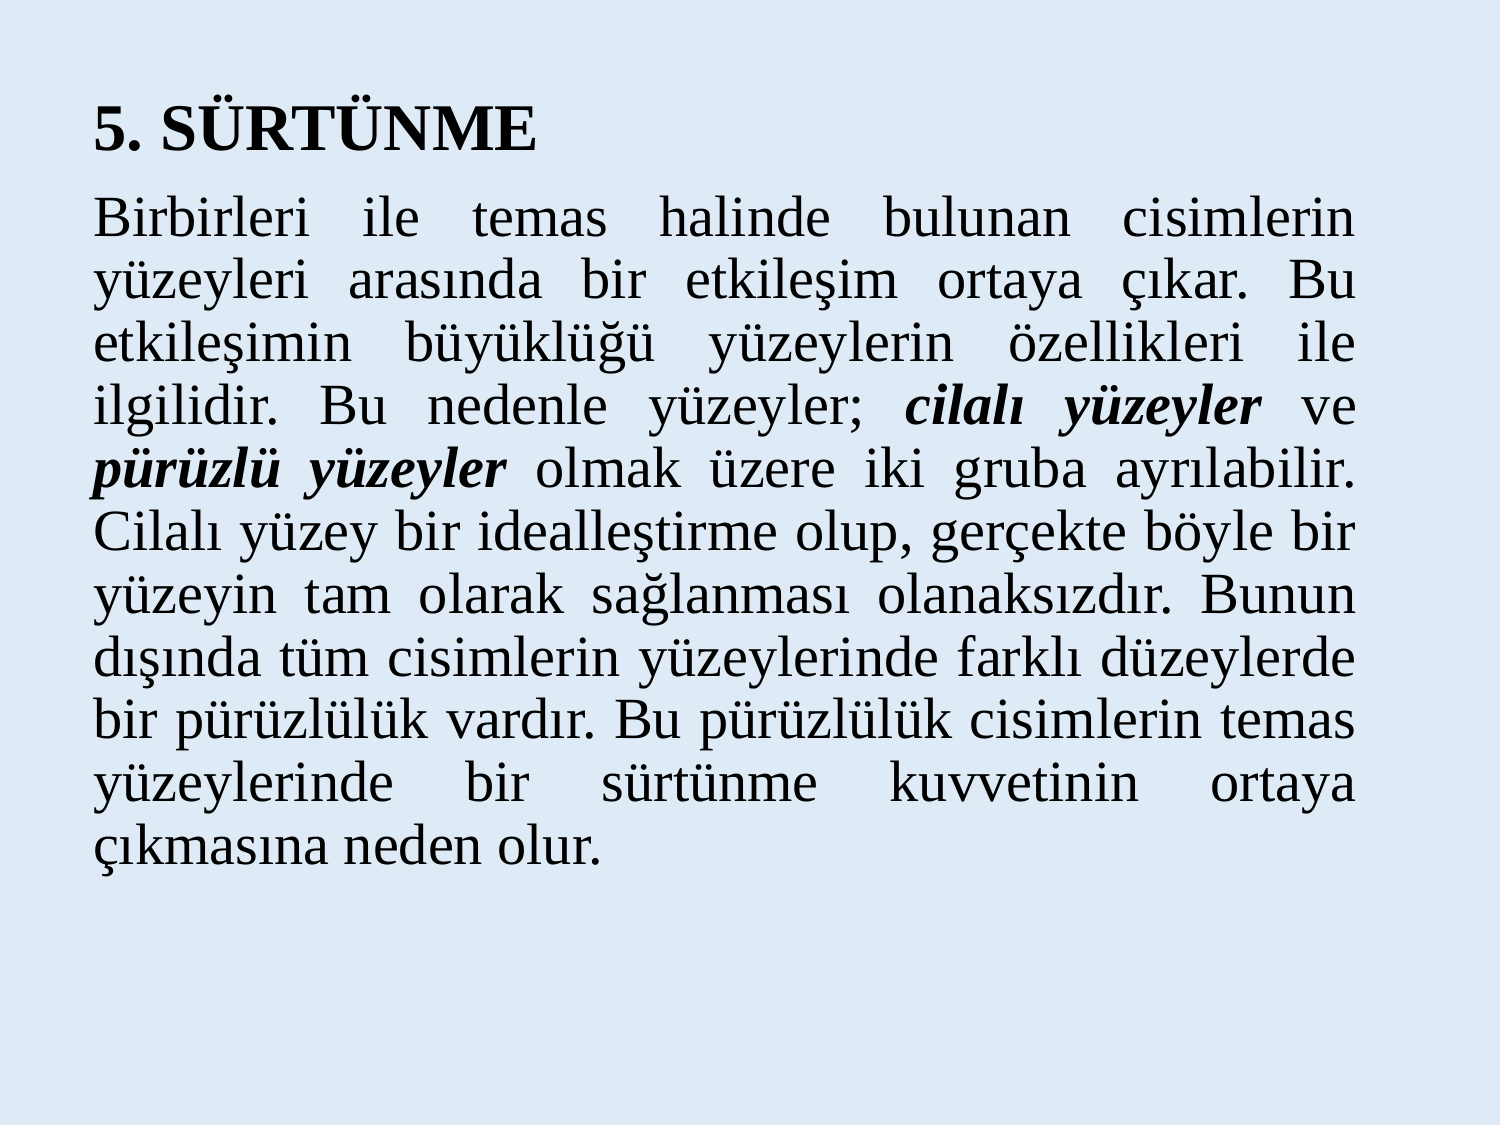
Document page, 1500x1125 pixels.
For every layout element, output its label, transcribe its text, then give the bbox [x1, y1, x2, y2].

list 5. SÜRTÜNME Birbirleri ile temas halinde bulunan cisimlerin yüzeyleri arasında bir etkileşim ortaya çıkar. Bu etkileşimin büyüklüğü yüzeylerin özellikleri ile ilgilidir. Bu nedenle yüzeyler; cilalı yüzeyler ve pürüzlü yüzeyler olmak üzere iki gruba ayrılabilir. Cilalı yüzey bir idealleştirme olup, gerçekte böyle bir yüzeyin tam olarak sağlanması olanaksızdır. Bunun dışında tüm cisimlerin yüzeylerinde farklı düzeylerde bir pürüzlülük vardır. Bu pürüzlülük cisimlerin temas yüzeylerinde bir sürtünme kuvvetinin ortaya çıkmasına neden olur. [78, 85, 1373, 1064]
